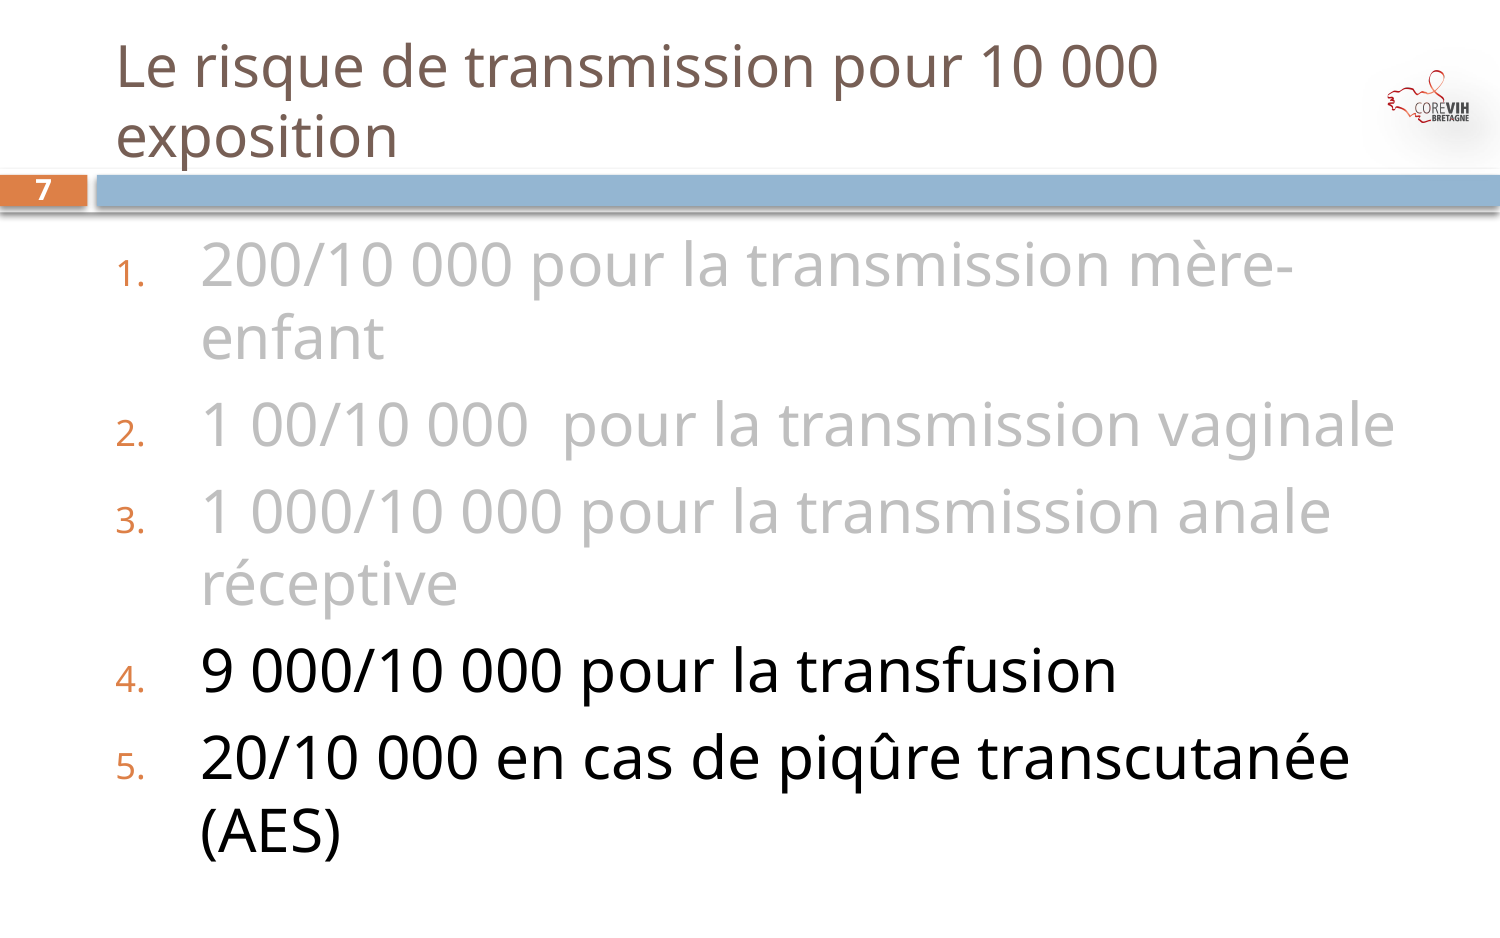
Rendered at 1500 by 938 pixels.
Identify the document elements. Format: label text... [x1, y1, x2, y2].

slide_number 7 [0, 173, 88, 208]
list 200/10 000 pour la transmission mère-enfant 1 00/10 000 pour la transmission vaginale 1 000/10 000 pour la transmission anale réceptive 9 000/10 000 pour la transfusion 20/10 000 en cas de piqûre transcutanée (AES) [100, 218, 1438, 834]
title Le risque de transmission pour 10 000 exposition [100, 31, 1373, 167]
